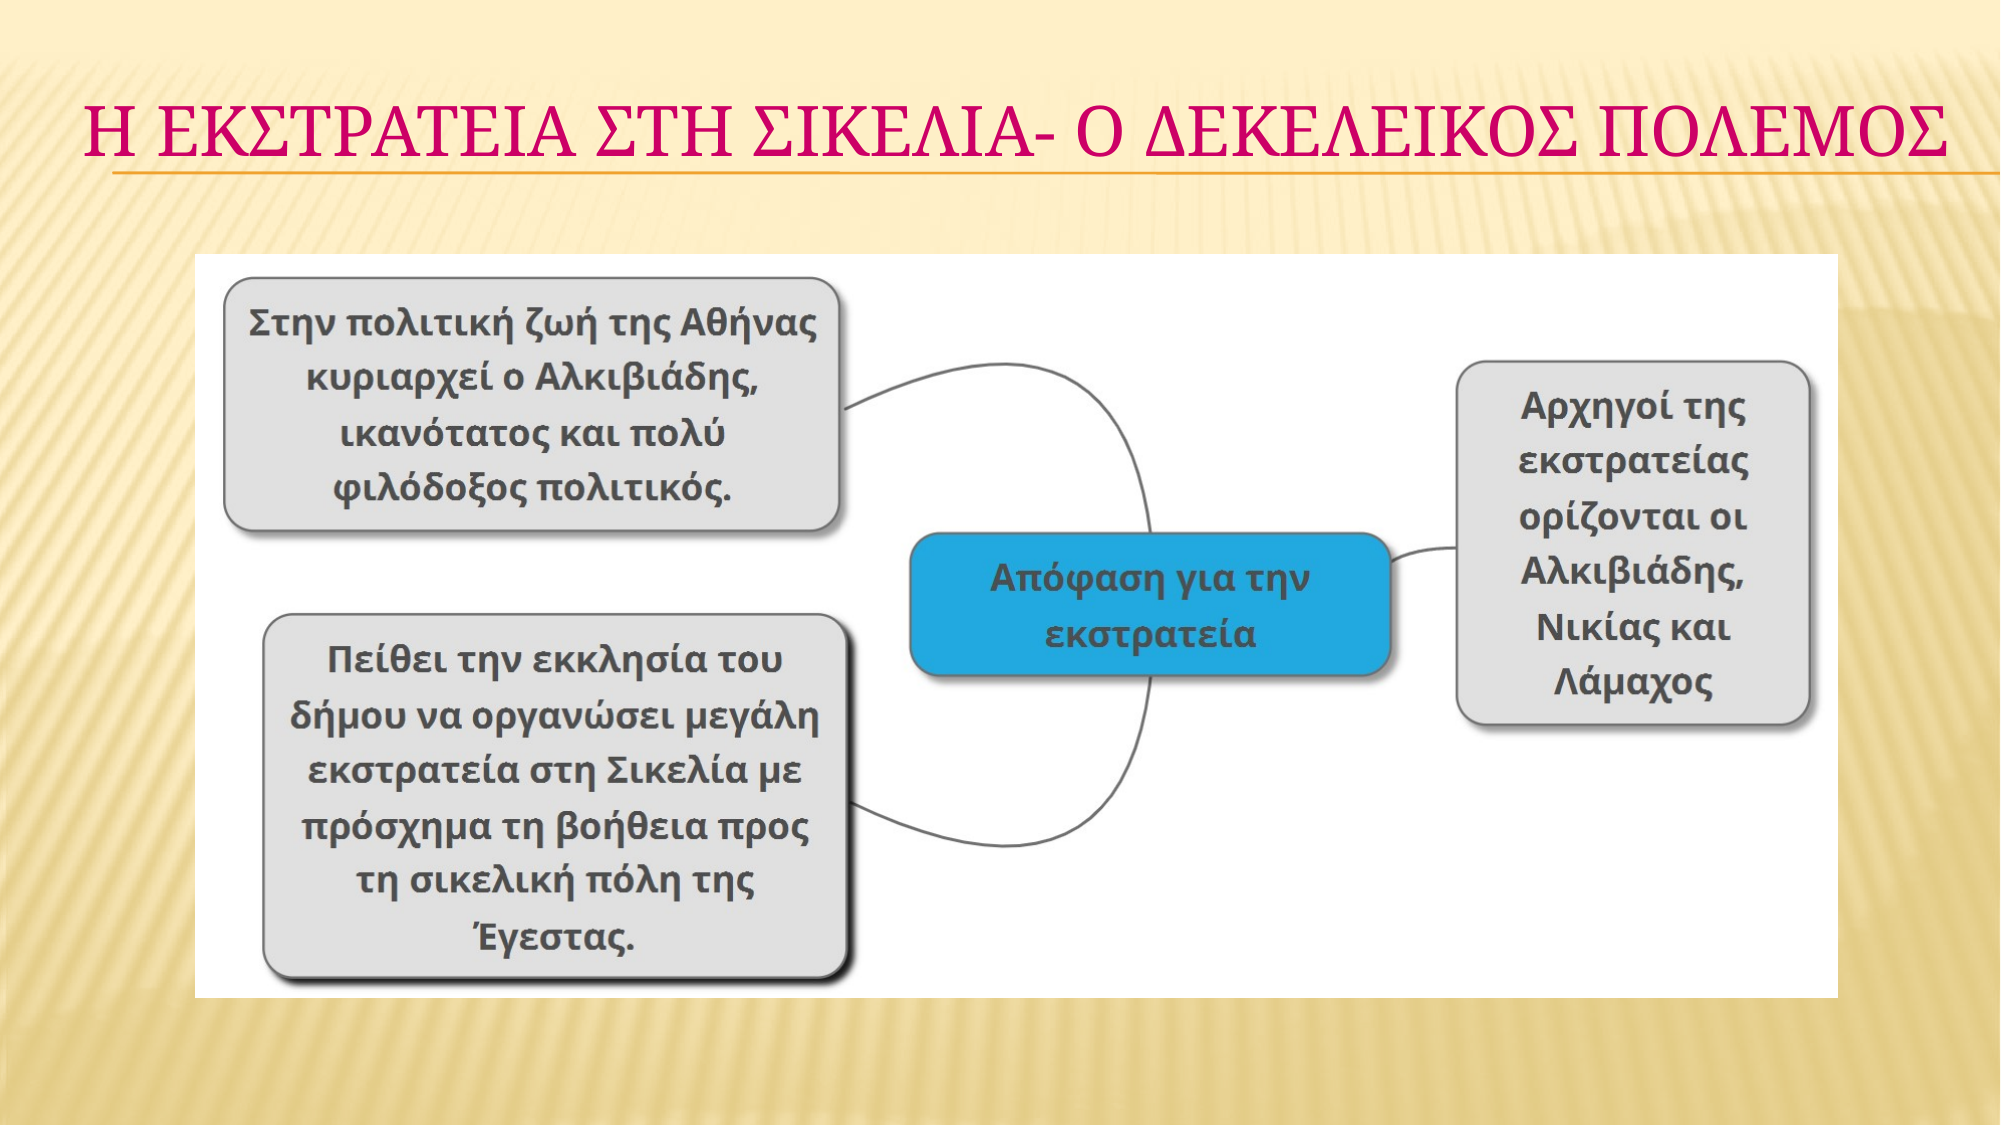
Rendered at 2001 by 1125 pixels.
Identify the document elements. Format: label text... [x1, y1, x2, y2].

title Η ΕΚΣΤΡΑΤΕΙΑ ΣΤΗ ΣΙΚΕΛΙΑ- Ο ΔΕΚΕΛΕΙΚΟΣ ΠΟΛΕΜΟΣ [66, 38, 1967, 303]
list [195, 254, 1839, 998]
